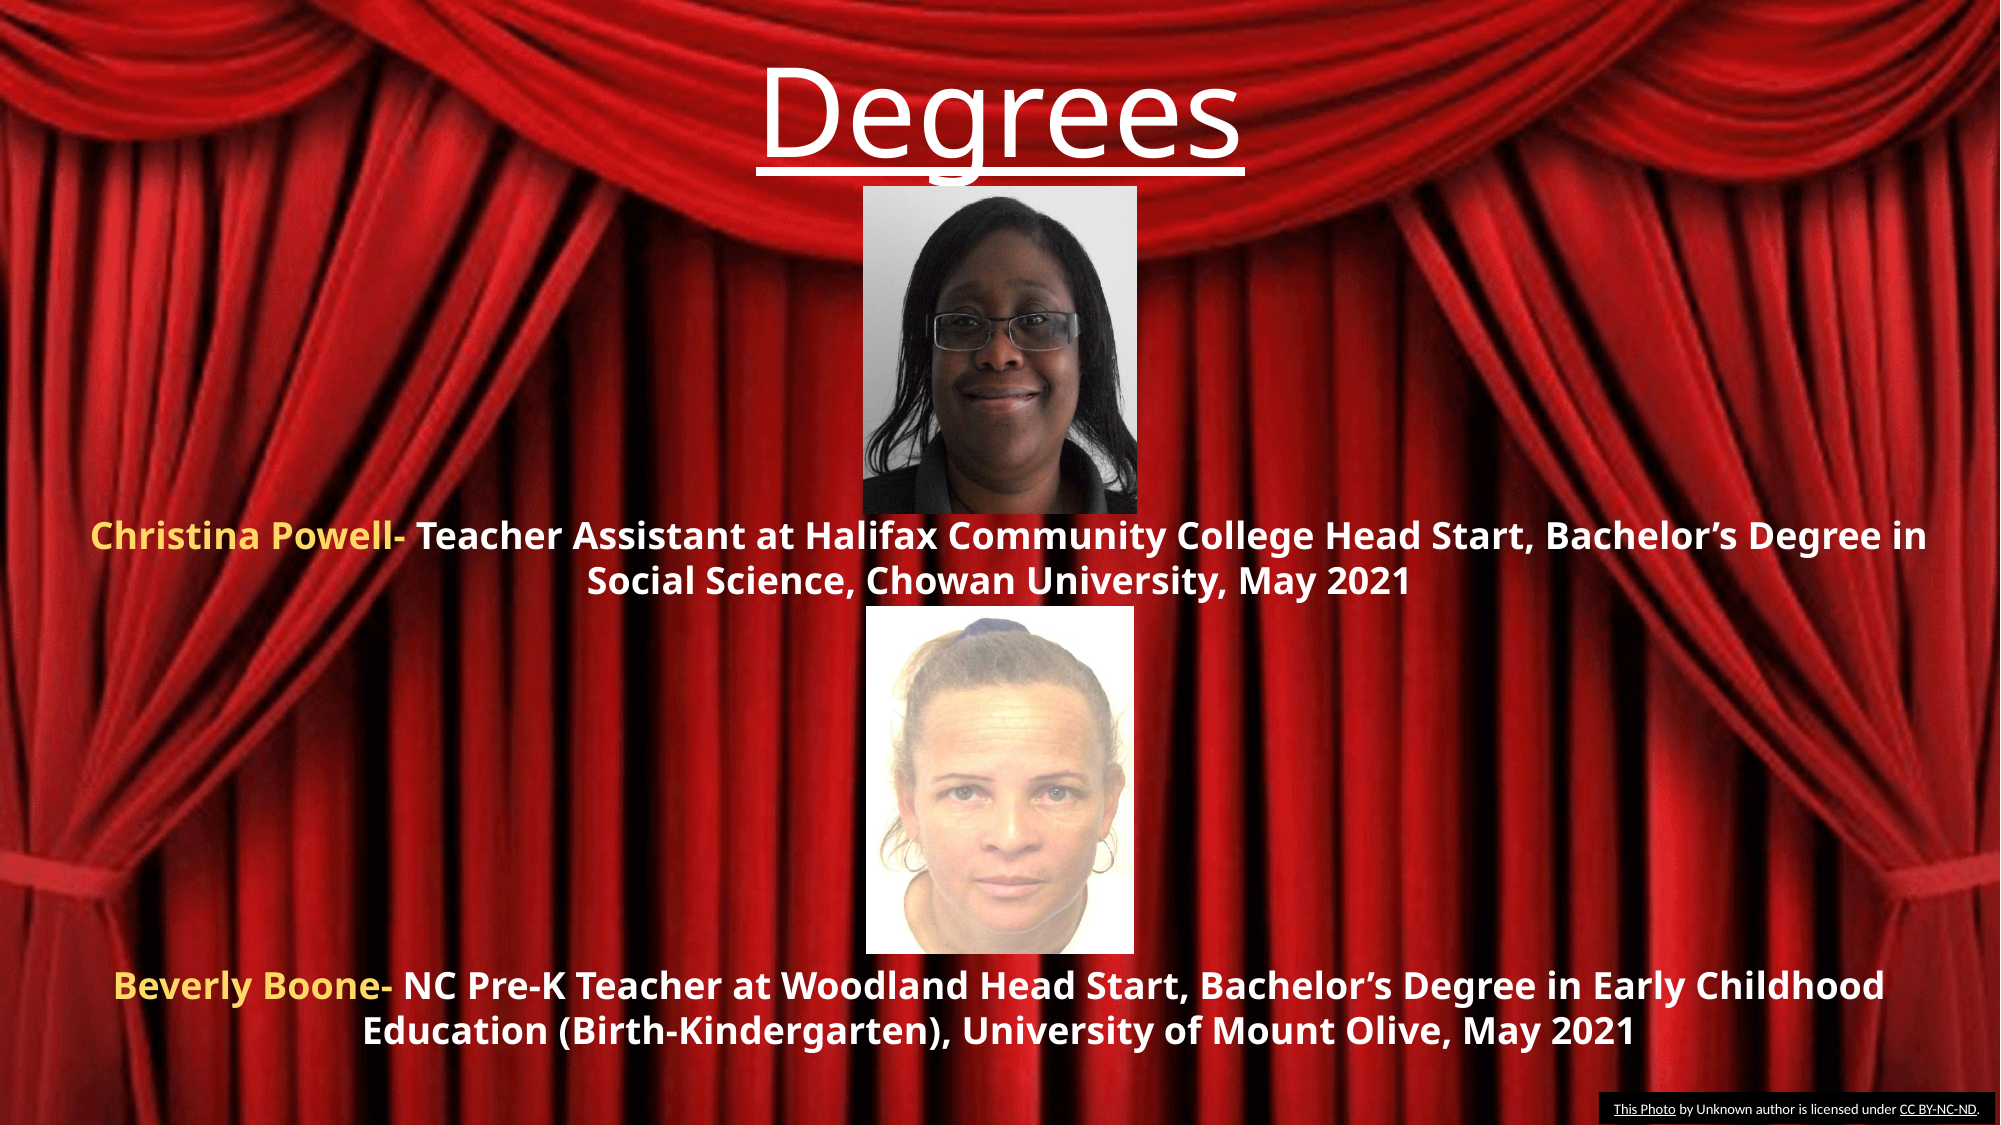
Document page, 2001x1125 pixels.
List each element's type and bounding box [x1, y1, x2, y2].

picture [866, 606, 1134, 954]
picture [863, 186, 1137, 514]
list [0, 0, 2000, 1125]
